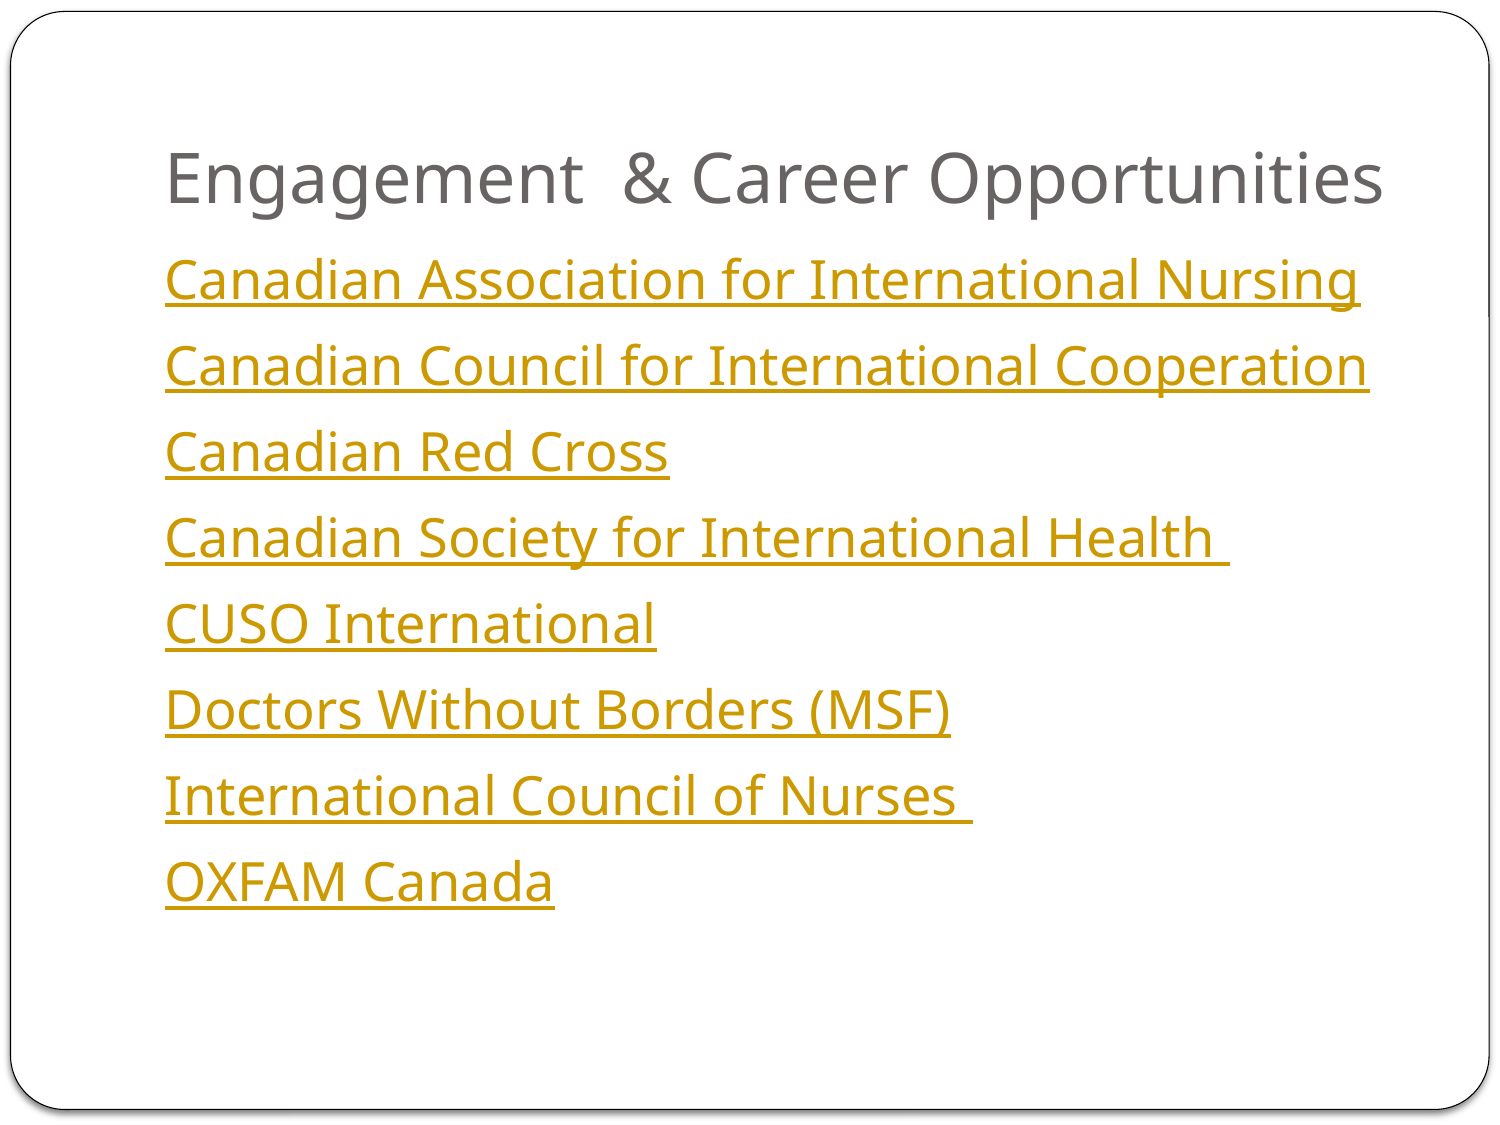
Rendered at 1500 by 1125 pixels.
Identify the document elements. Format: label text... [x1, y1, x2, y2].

list Canadian Association for International Nursing Canadian Council for International Cooperation Canadian Red Cross Canadian Society for International Health CUSO International Doctors Without Borders (MSF) International Council of Nurses OXFAM Canada [150, 237, 1425, 988]
title Engagement & Career Opportunities [150, 45, 1425, 233]
